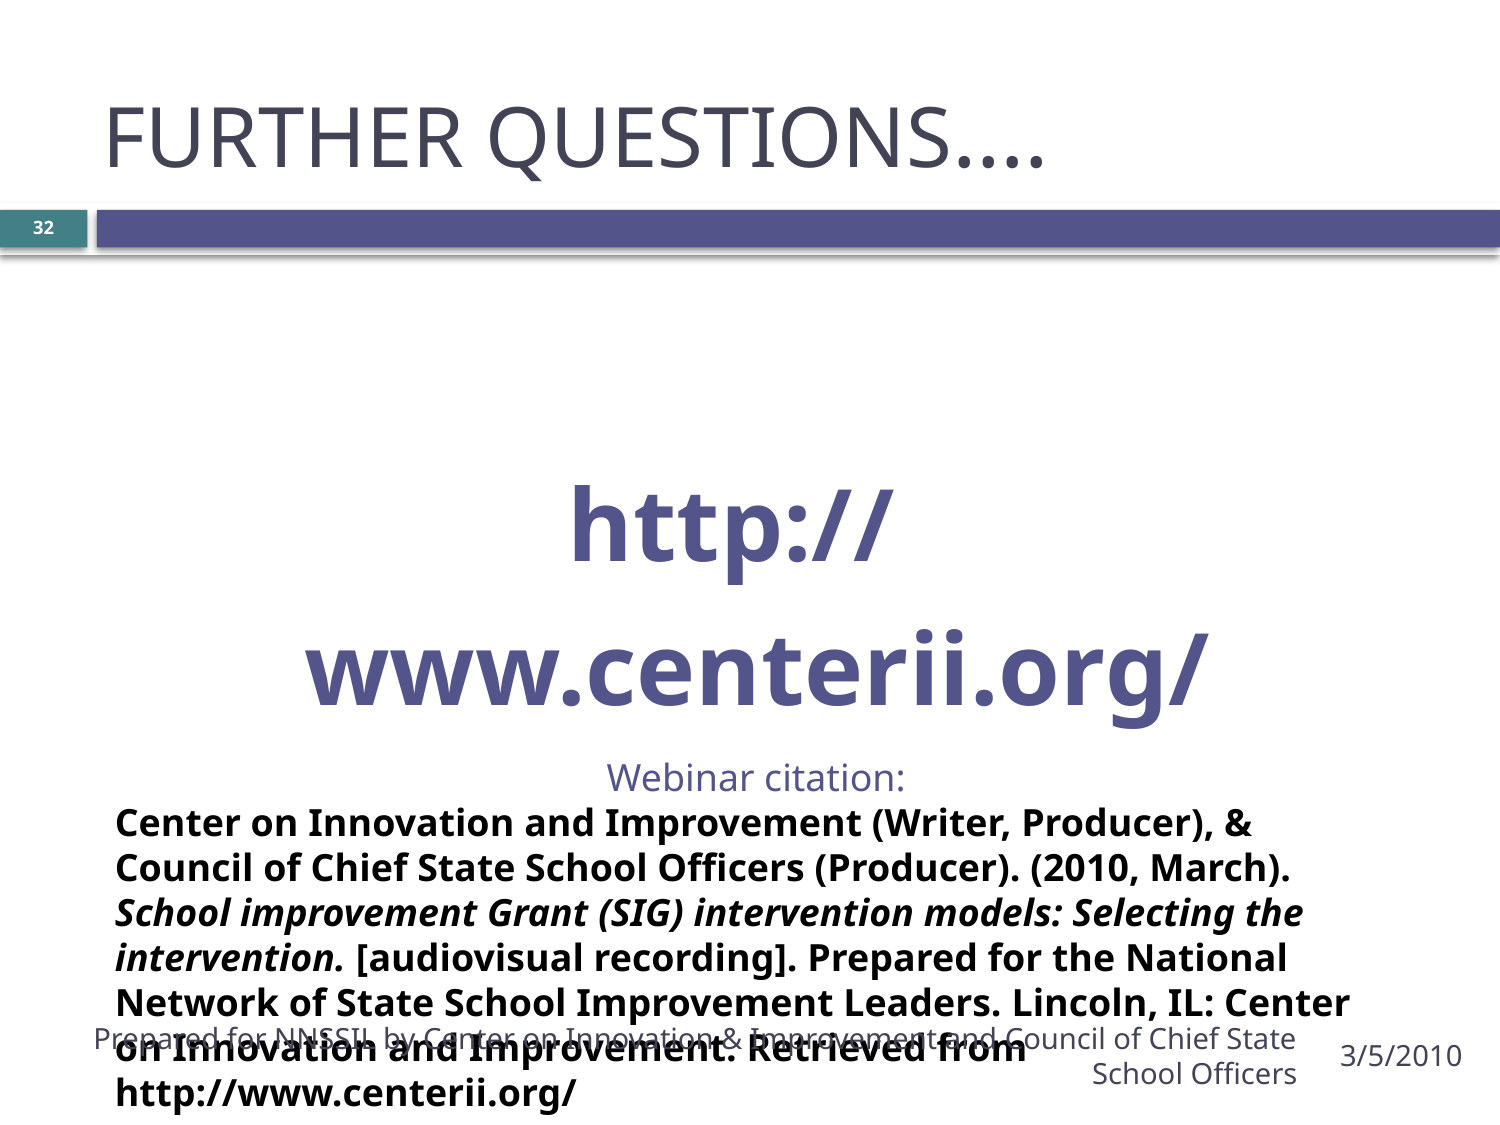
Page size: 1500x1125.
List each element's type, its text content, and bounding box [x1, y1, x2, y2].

list http://www.centerii.org/ [124, 337, 1338, 737]
footer Prepared for NNSSIL by Center on Innovation & Improvement and Council of Chief State School Officers [24, 1025, 1313, 1085]
text_box Webinar citation: Center on Innovation and Improvement (Writer, Producer), & Council of Chief State School Officers (Producer). (2010, March). School improvement Grant (SIG) intervention models: Selecting the intervention. [audiovisual recording]. Prepared for the National Network of State School Improvement Leaders. Lincoln, IL: Center on Innovation and Improvement. Retrieved from http://www.centerii.org/ [99, 737, 1413, 1122]
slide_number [1325, 1025, 1488, 1085]
title FURTHER QUESTIONS…. [87, 37, 1463, 226]
text_box 32 [0, 208, 88, 249]
